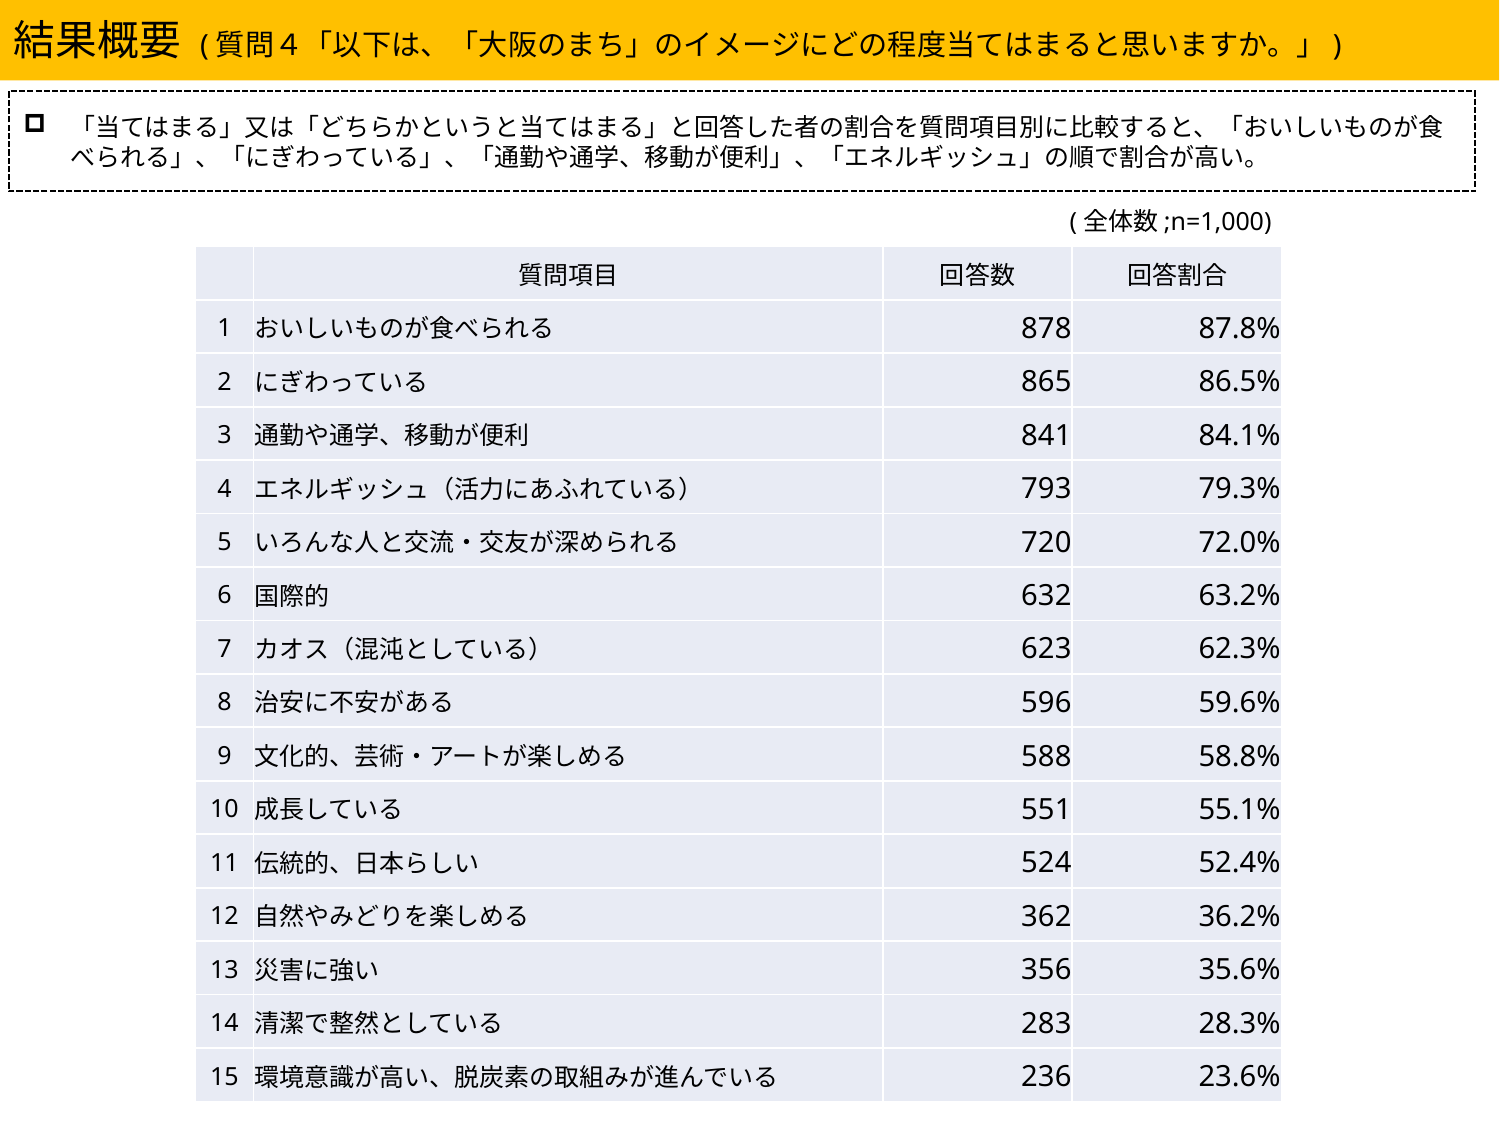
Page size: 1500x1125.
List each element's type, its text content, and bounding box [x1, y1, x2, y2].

table_cell 11 [196, 835, 253, 887]
table_cell 3 [196, 408, 253, 459]
table_header [196, 247, 253, 299]
table_cell 841 [884, 408, 1071, 459]
table_cell 84.1% [1073, 408, 1281, 459]
table_cell 551 [884, 782, 1071, 833]
table_cell 36.2% [1073, 889, 1281, 940]
table_cell 9 [196, 728, 253, 780]
table_cell 8 [196, 675, 253, 726]
table_cell 62.3% [1073, 621, 1281, 673]
table_cell カオス（混沌としている） [254, 621, 882, 673]
text_box (全体数;n=1,000) [1054, 198, 1289, 243]
table_cell 14 [196, 995, 253, 1047]
table_cell 10 [196, 782, 253, 833]
table_cell エネルギッシュ（活力にあふれている） [254, 461, 882, 513]
table_cell 通勤や通学、移動が便利 [254, 408, 882, 459]
table_cell 15 [196, 1049, 253, 1101]
table_cell 623 [884, 621, 1071, 673]
table_cell 793 [884, 461, 1071, 513]
table_cell おいしいものが食べられる [254, 301, 882, 352]
table_header 回答割合 [1073, 247, 1281, 299]
table_cell 86.5% [1073, 354, 1281, 406]
table_header 質問項目 [254, 247, 882, 299]
table_cell 自然やみどりを楽しめる [254, 889, 882, 940]
text_box 「当てはまる」又は「どちらかというと当てはまる」と回答した者の割合を質問項目別に比較すると、「おいしいものが食べられる」、「にぎわっている」、「通勤や通学、移動が便利」、「エネルギッシュ」の順で割合が高い。 [8, 90, 1476, 192]
table_cell 13 [196, 942, 253, 994]
table_cell 52.4% [1073, 835, 1281, 887]
table_cell 58.8% [1073, 728, 1281, 780]
table_cell 79.3% [1073, 461, 1281, 513]
table_cell 63.2% [1073, 568, 1281, 620]
table_cell 1 [196, 301, 253, 352]
table_cell 362 [884, 889, 1071, 940]
text_box 結果概要 (質問４「以下は、「大阪のまち」のイメージにどの程度当てはまると思いますか。」) [0, 0, 1500, 81]
table_cell 59.6% [1073, 675, 1281, 726]
table_cell 524 [884, 835, 1071, 887]
table_cell いろんな人と交流・交友が深められる [254, 514, 882, 566]
table_cell 87.8% [1073, 301, 1281, 352]
table_cell 236 [884, 1049, 1071, 1101]
table_cell 治安に不安がある [254, 675, 882, 726]
table_cell 865 [884, 354, 1071, 406]
table_cell 596 [884, 675, 1071, 726]
table_cell 720 [884, 514, 1071, 566]
table_cell 7 [196, 621, 253, 673]
table_cell 28.3% [1073, 995, 1281, 1047]
table_cell 12 [196, 889, 253, 940]
table_cell 35.6% [1073, 942, 1281, 994]
table_cell 356 [884, 942, 1071, 994]
table_cell にぎわっている [254, 354, 882, 406]
table_cell 清潔で整然としている [254, 995, 882, 1047]
table_cell 72.0% [1073, 514, 1281, 566]
table_cell 588 [884, 728, 1071, 780]
table_header 回答数 [884, 247, 1071, 299]
table_cell 災害に強い [254, 942, 882, 994]
table_cell 国際的 [254, 568, 882, 620]
table_cell 55.1% [1073, 782, 1281, 833]
table_cell 環境意識が高い、脱炭素の取組みが進んでいる [254, 1049, 882, 1101]
table_cell 878 [884, 301, 1071, 352]
table_cell 伝統的、日本らしい [254, 835, 882, 887]
table_cell 5 [196, 514, 253, 566]
table_cell 6 [196, 568, 253, 620]
table_cell 文化的、芸術・アートが楽しめる [254, 728, 882, 780]
table_cell 4 [196, 461, 253, 513]
table_cell 632 [884, 568, 1071, 620]
table_cell 成長している [254, 782, 882, 833]
table_cell 283 [884, 995, 1071, 1047]
table_cell 2 [196, 354, 253, 406]
table_cell 23.6% [1073, 1049, 1281, 1101]
